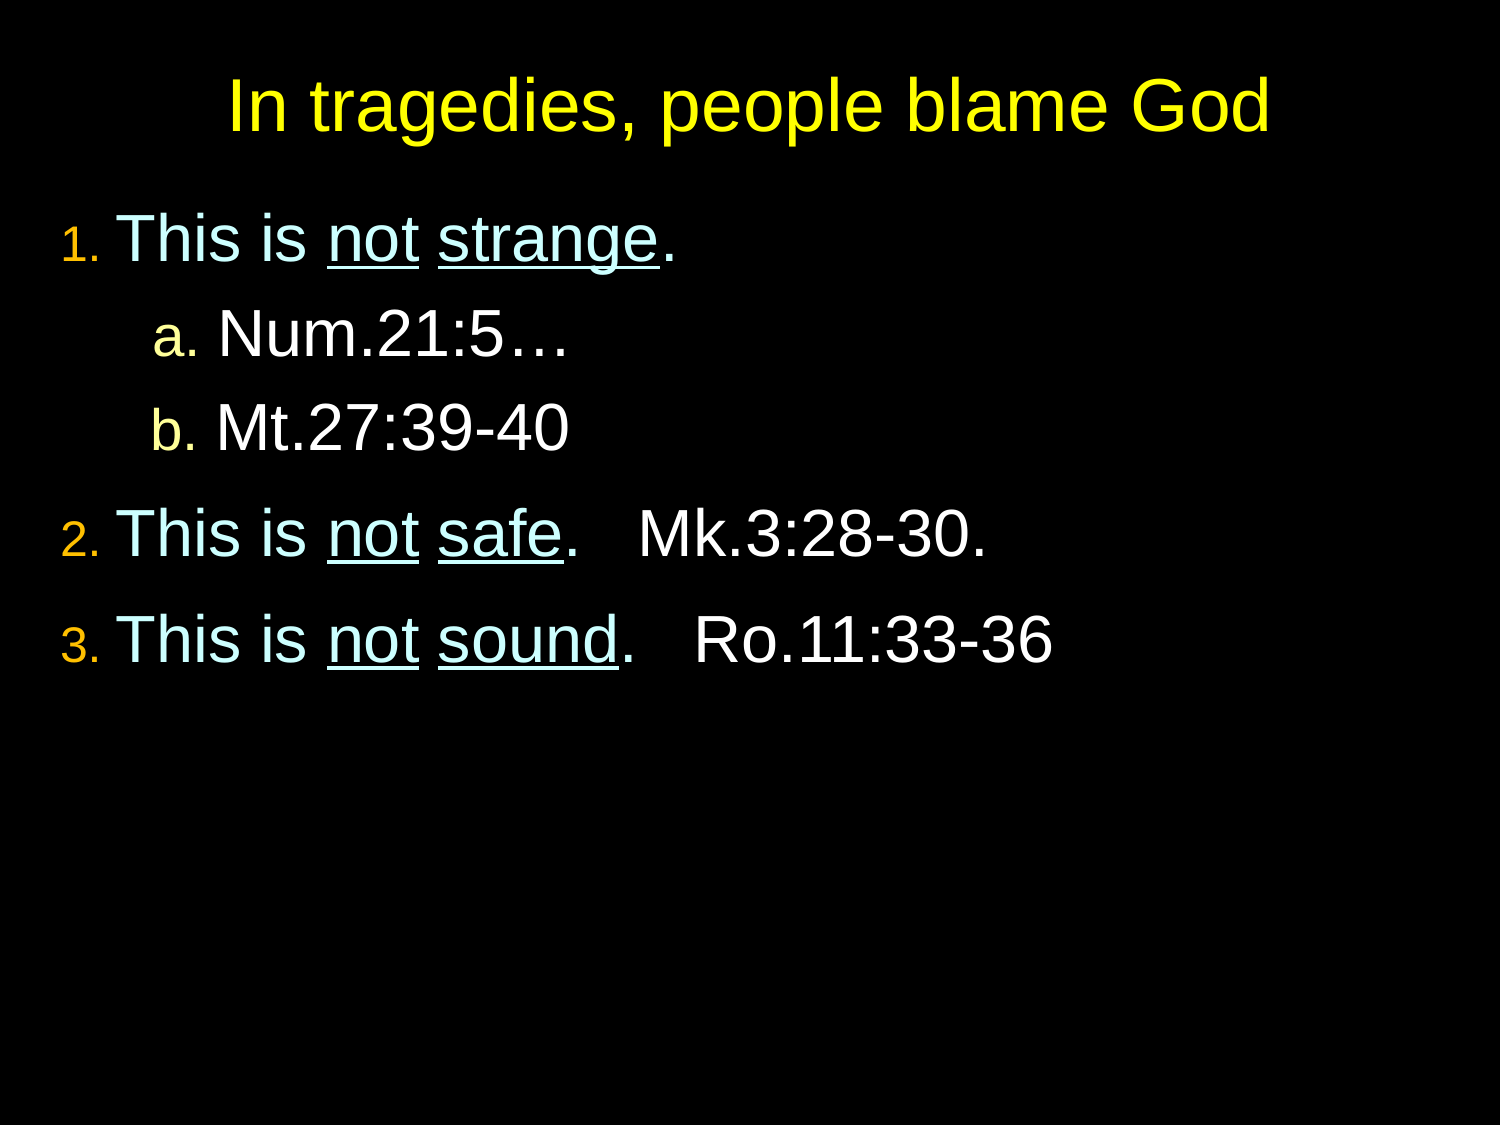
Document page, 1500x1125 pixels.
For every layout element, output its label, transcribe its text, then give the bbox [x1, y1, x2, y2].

title In tragedies, people blame God [75, 15, 1425, 187]
list 1. This is not strange. a. Num.21:5… b. Mt.27:39-40 2. This is not safe. Mk.3:28-30. 3. This is not sound. Ro.11:33-36 [45, 187, 1458, 1050]
